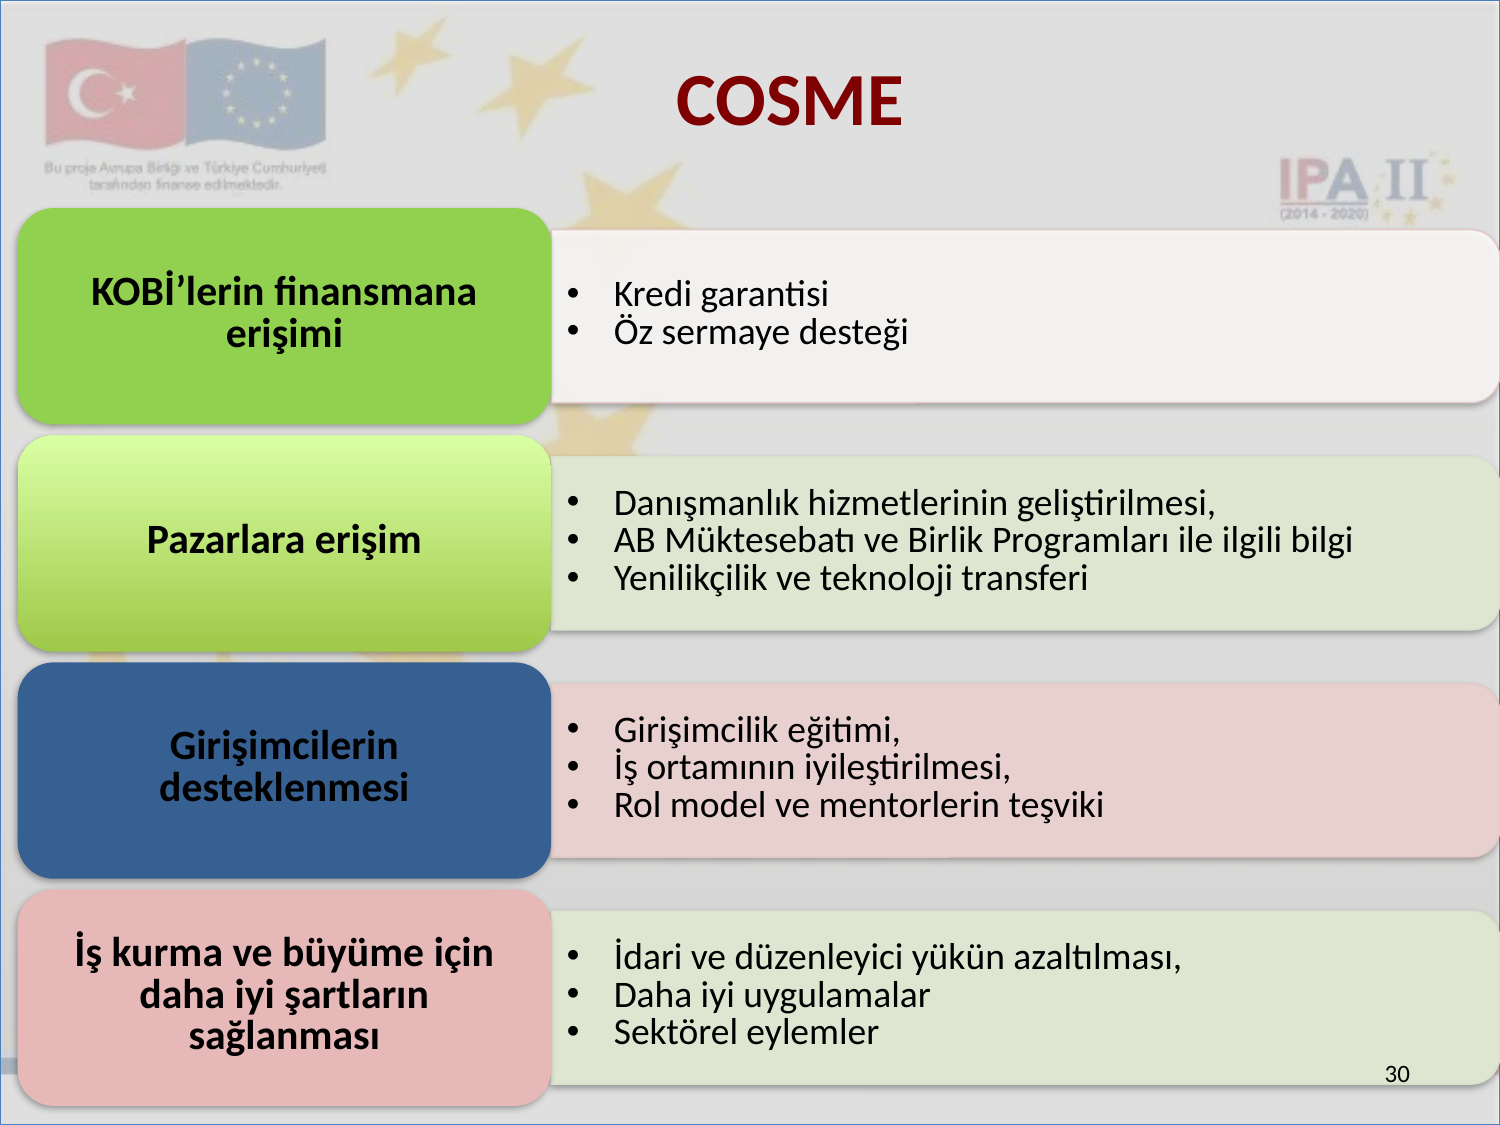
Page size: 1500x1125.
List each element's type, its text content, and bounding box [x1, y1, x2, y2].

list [17, 207, 1500, 1107]
text_box COSME [194, 42, 1386, 148]
